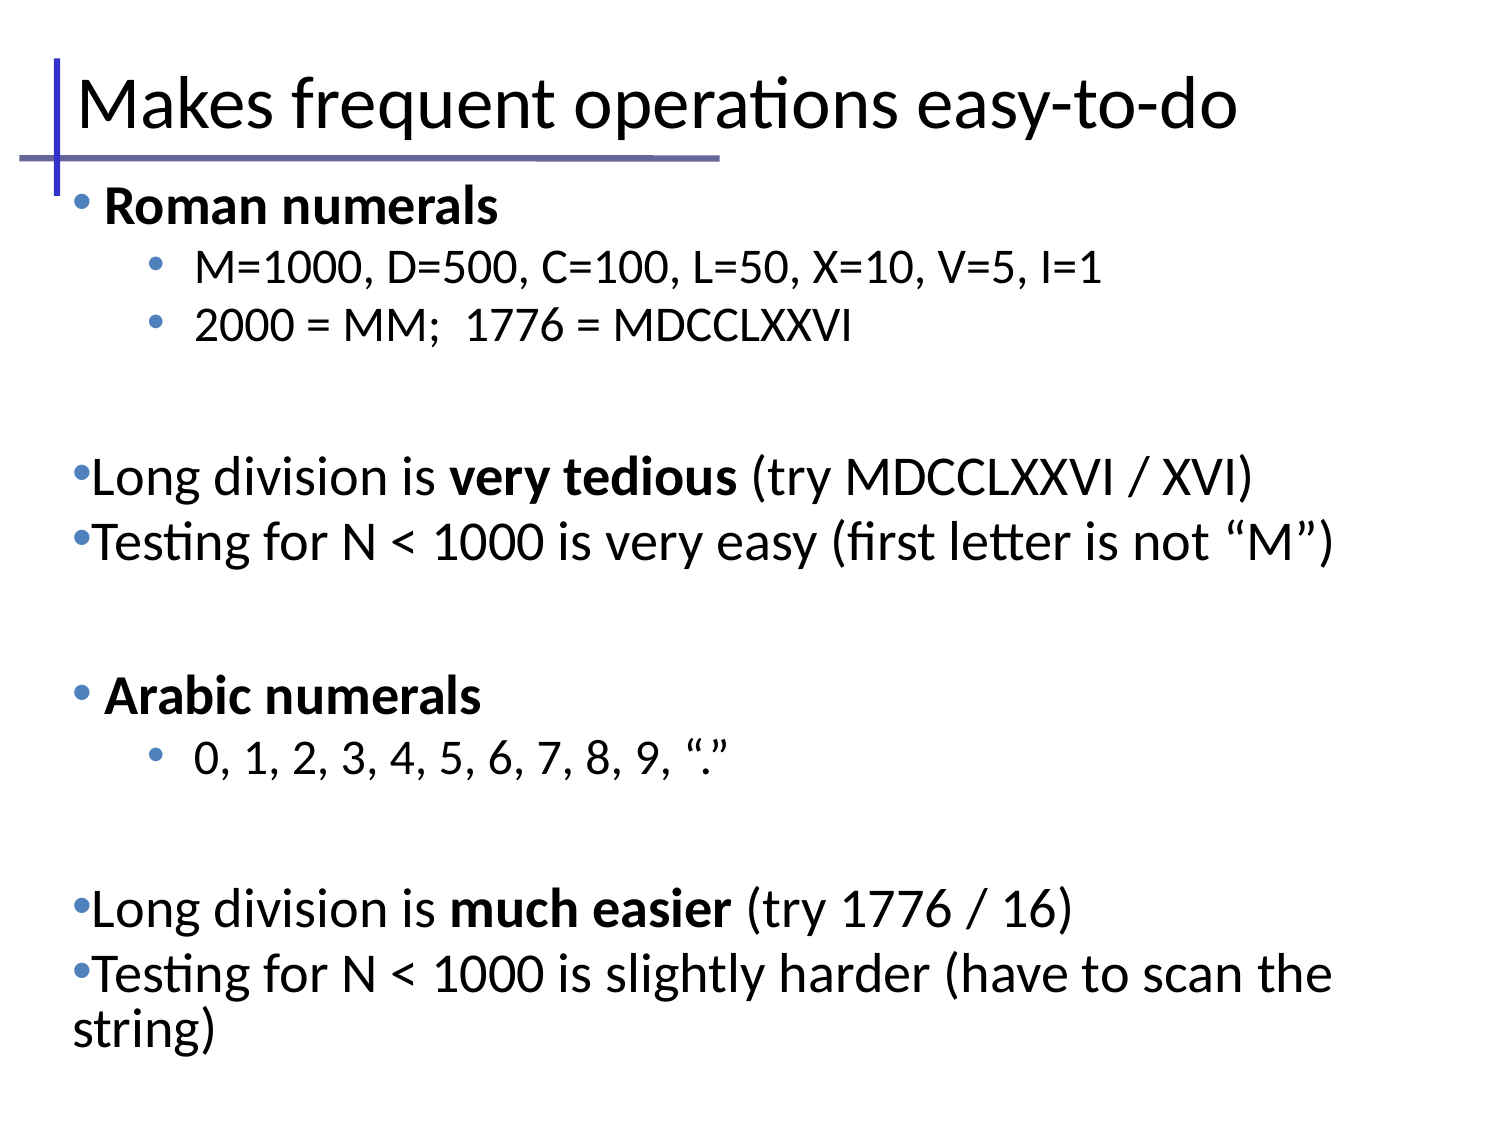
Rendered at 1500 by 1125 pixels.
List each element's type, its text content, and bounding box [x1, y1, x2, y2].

title Makes frequent operations easy-to-do [61, 14, 1399, 173]
list Roman numerals M=1000, D=500, C=100, L=50, X=10, V=5, I=1 2000 = MM; 1776 = MDCCLXXVI Long division is very tedious (try MDCCLXXVI / XVI) Testing for N < 1000 is very easy (first letter is not “M”) Arabic numerals 0, 1, 2, 3, 4, 5, 6, 7, 8, 9, “.” Long division is much easier (try 1776 / 16) Testing for N < 1000 is slightly harder (have to scan the string) [57, 173, 1482, 1049]
